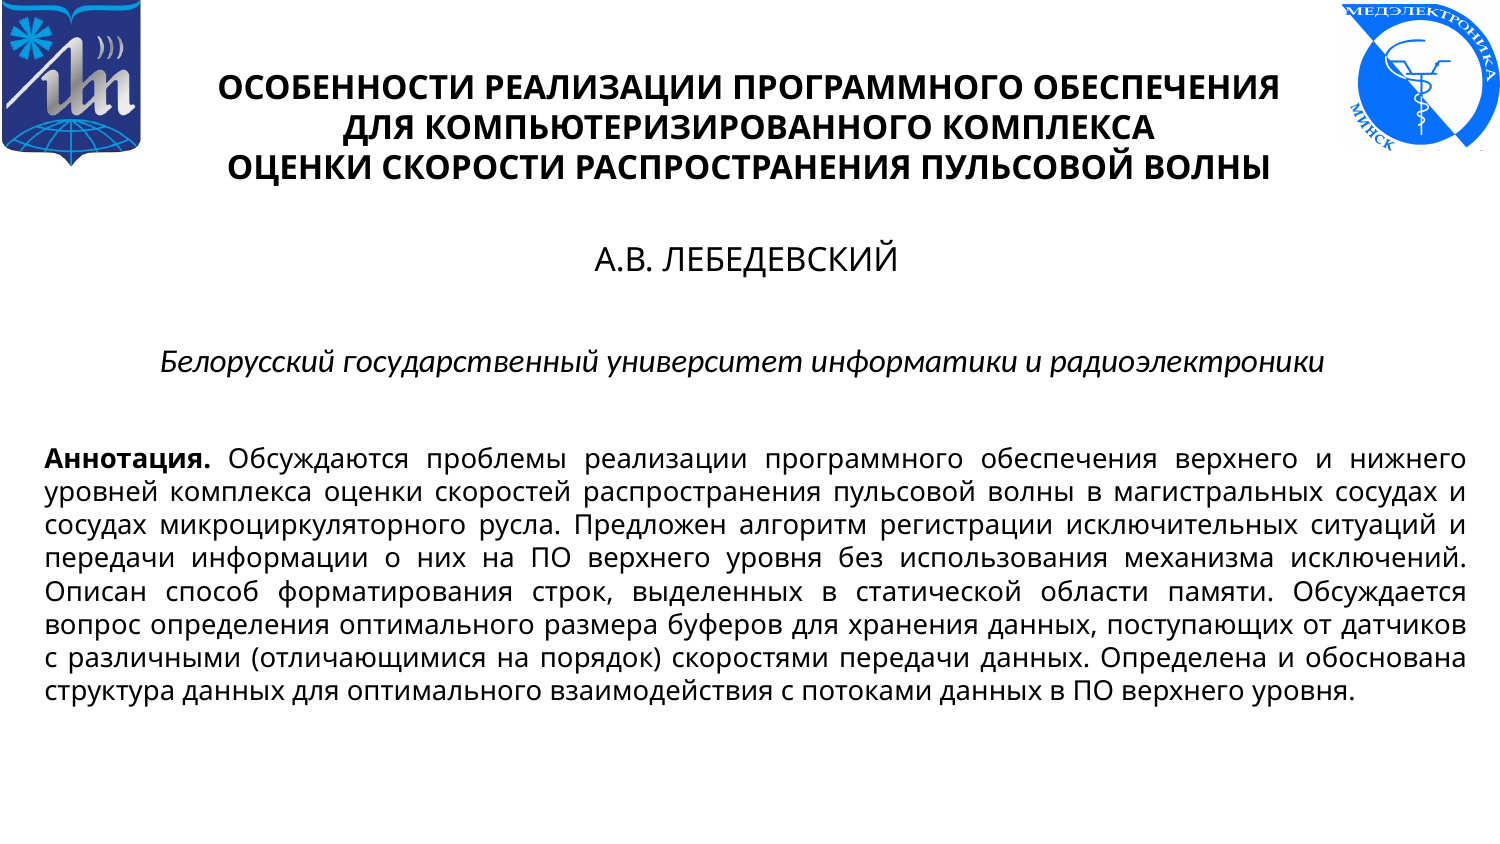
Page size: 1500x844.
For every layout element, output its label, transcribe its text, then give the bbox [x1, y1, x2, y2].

subtitle Аннотация. Обсуждаются проблемы реализации программного обеспечения верхнего и нижнего уровней комплекса оценки скоростей распространения пульсовой волны в магистральных сосудах и сосудах микроциркуляторного русла. Предложен алгоритм регистрации исключительных ситуаций и передачи информации о них на ПО верхнего уровня без использования механизма исключений. Описан способ форматирования строк, выделенных в статической области памяти. Обсуждается вопрос определения оптимального размера буферов для хранения данных, поступающих от датчиков с различными (отличающимися на порядок) скоростями передачи данных. Определена и обоснована структура данных для оптимального взаимодействия с потоками данных в ПО верхнего уровня. [29, 433, 1483, 732]
picture [1341, 4, 1500, 151]
text_box А.В. ЛЕБЕДЕВСКИЙ [88, 167, 1406, 268]
text_box Белорусский государственный университет информатики и радиоэлектроники [88, 268, 1406, 450]
picture [0, 0, 141, 168]
title ОСОБЕННОСТИ РЕАЛИЗАЦИИ ПРОГРАММНОГО ОБЕСПЕЧЕНИЯ ДЛЯ КОМПЬЮТЕРИЗИРОВАННОГО КОМПЛЕКСА ОЦЕНКИ СКОРОСТИ РАСПРОСТРАНЕНИЯ ПУЛЬСОВОЙ ВОЛНЫ [145, 75, 1388, 167]
